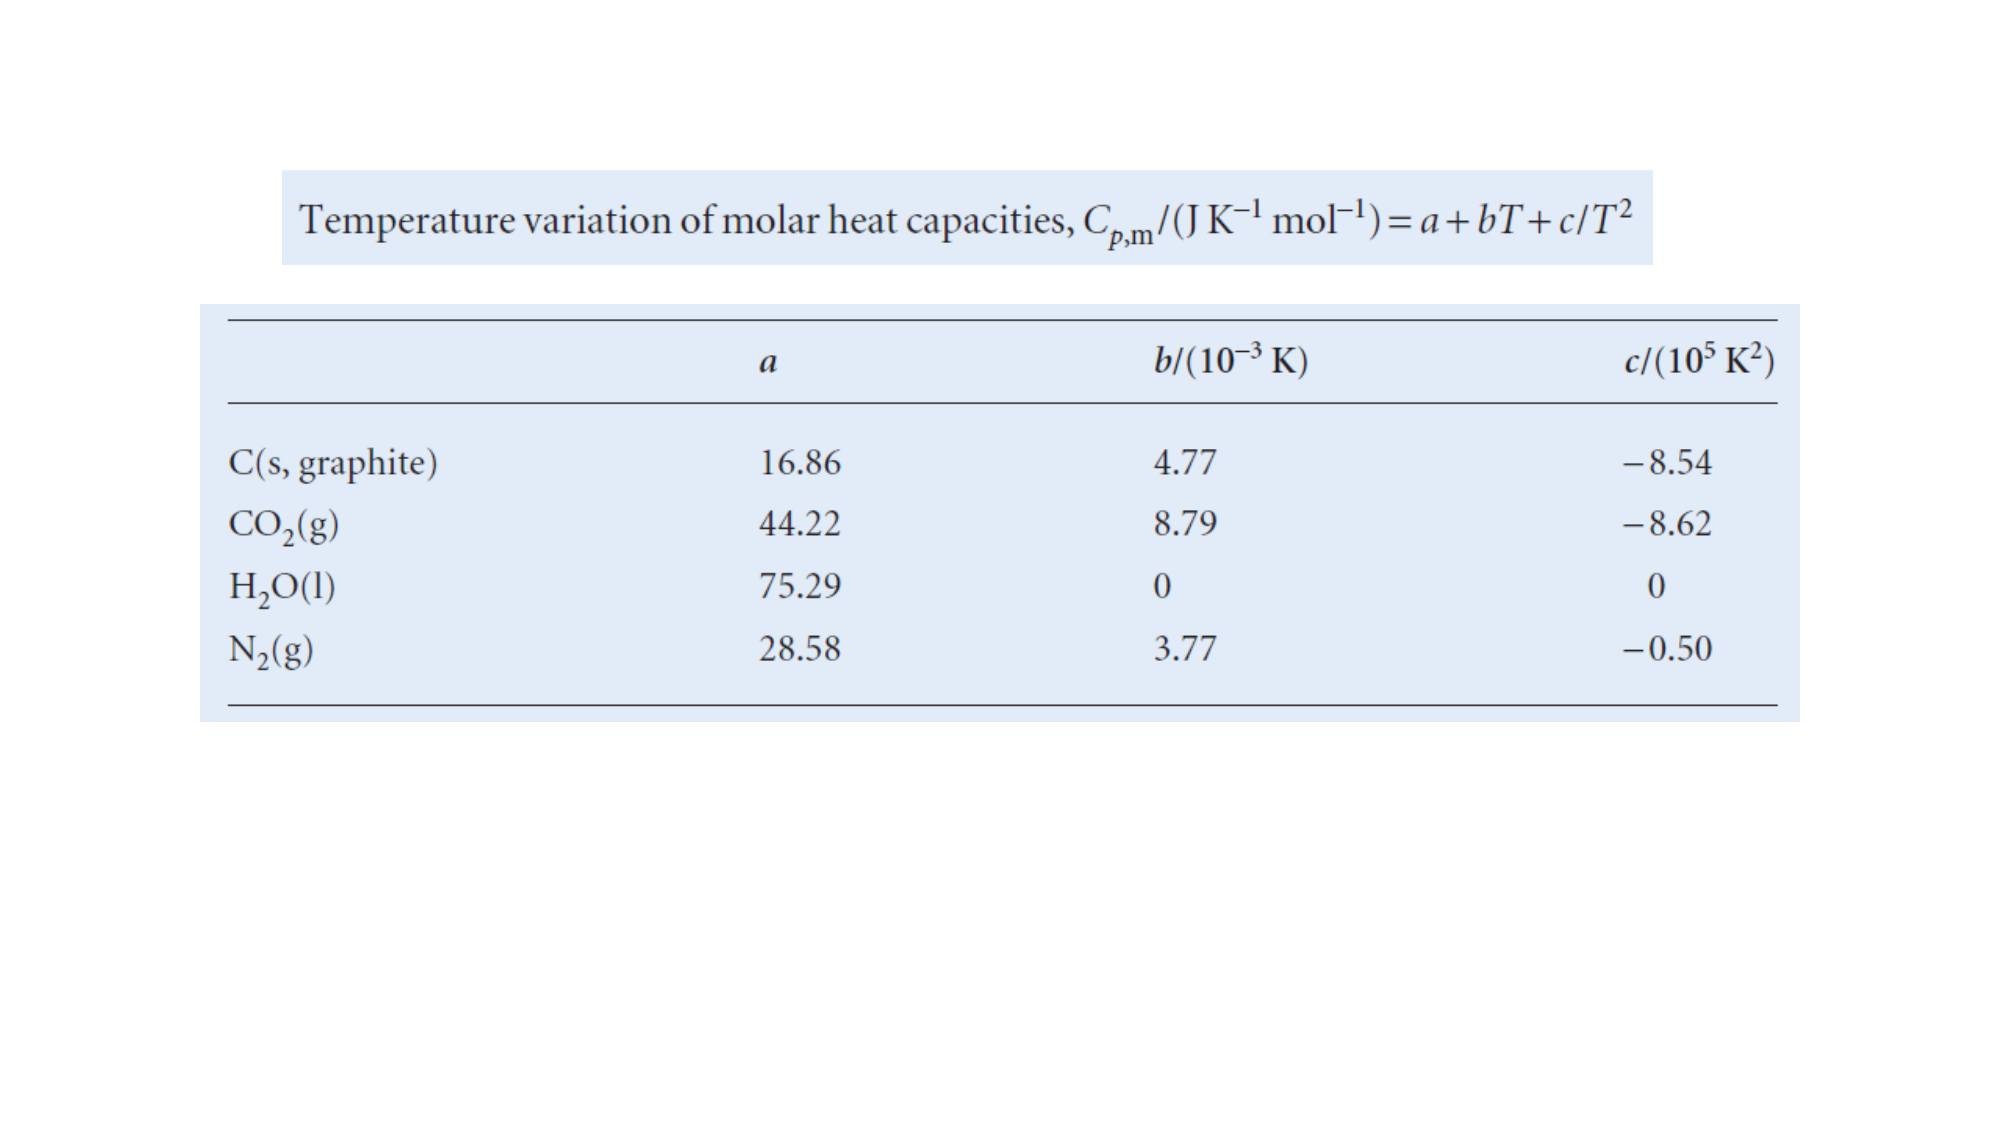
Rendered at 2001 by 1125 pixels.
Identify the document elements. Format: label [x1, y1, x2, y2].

picture [282, 161, 1653, 265]
picture [200, 304, 1800, 722]
